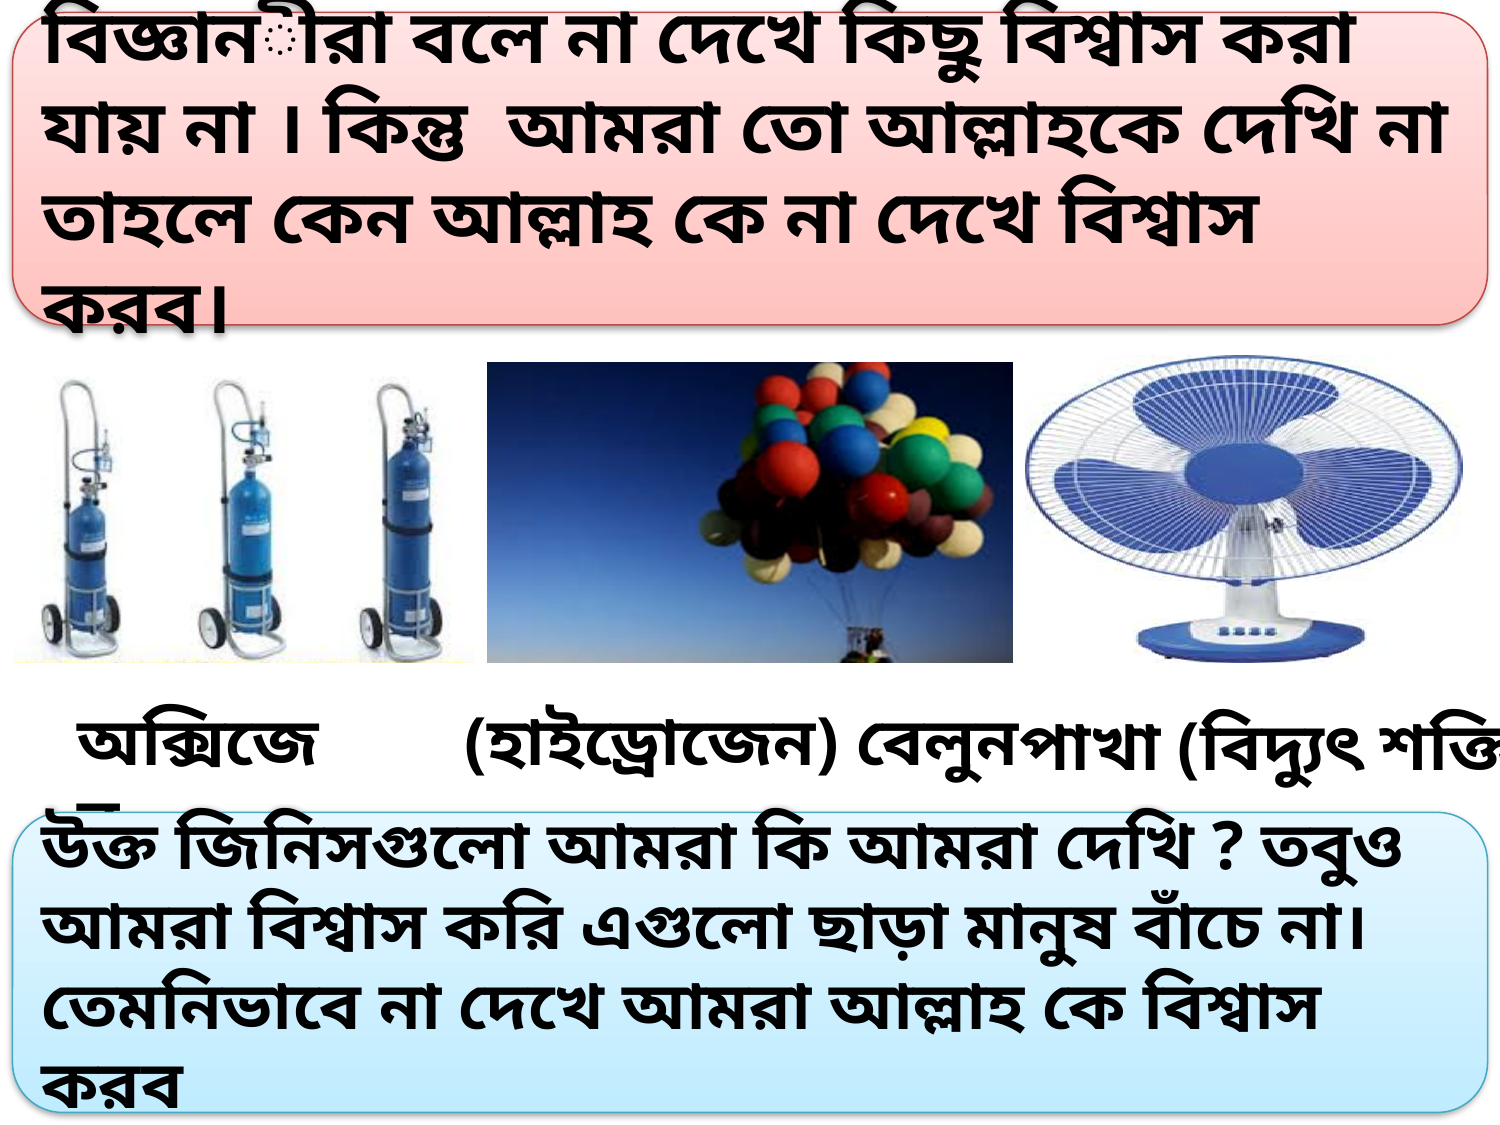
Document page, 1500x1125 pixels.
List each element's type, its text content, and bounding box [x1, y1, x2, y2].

text_box অক্সিজেন [62, 691, 375, 810]
picture [1024, 355, 1463, 663]
text_box বিজ্ঞানীরা বলে না দেখে কিছু বিশ্বাস করা যায় না । কিন্তু আমরা তো আল্লাহকে দেখি না তাহলে কেন আল্লাহ কে না দেখে বিশ্বাস করব। [11, 11, 1489, 326]
picture [487, 361, 1013, 663]
picture [12, 363, 476, 663]
text_box উক্ত জিনিসগুলো আমরা কি আমরা দেখি ? তবুও আমরা বিশ্বাস করি এগুলো ছাড়া মানুষ বাঁচে না। তেমনিভাবে না দেখে আমরা আল্লাহ কে বিশ্বাস করব [11, 811, 1489, 1114]
text_box পাখা (বিদ্যুৎ শক্তি) [1004, 695, 1500, 791]
text_box (হাইড্রোজেন) বেলুন [449, 691, 1038, 787]
